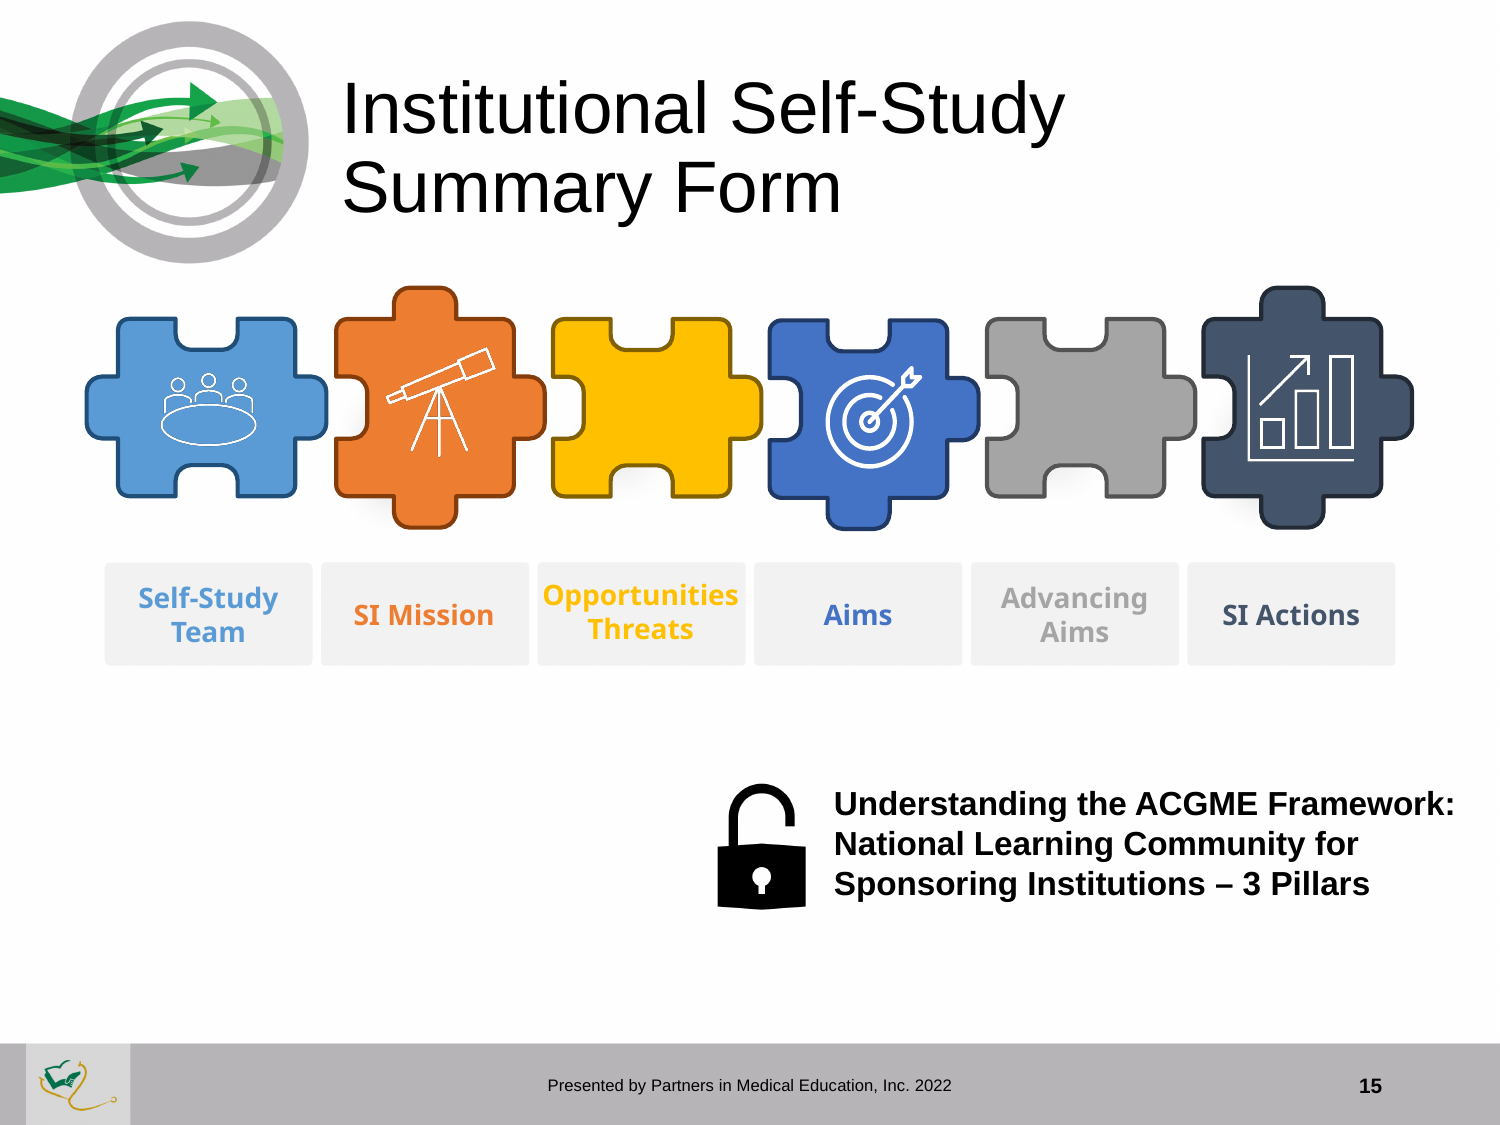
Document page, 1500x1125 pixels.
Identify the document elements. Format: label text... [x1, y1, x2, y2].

text_box Advancing Aims [983, 574, 1167, 654]
text_box SI Actions [1199, 574, 1383, 654]
text_box Opportunities Threats [536, 571, 745, 651]
slide_number 15 [1059, 1055, 1397, 1116]
text_box Understanding the ACGME Framework: National Learning Community for Sponsoring Institutions – 3 Pillars [837, 775, 1495, 910]
text_box Presented by Partners in Medical Education, Inc. 2022 [496, 1055, 1004, 1116]
text_box [103, 561, 314, 667]
text_box [336, 287, 545, 528]
text_box [769, 320, 979, 529]
text_box [552, 319, 762, 497]
text_box [536, 561, 747, 667]
text_box [969, 561, 1180, 667]
text_box [986, 319, 1196, 497]
text_box [1186, 561, 1397, 667]
text_box [320, 561, 531, 667]
title Institutional Self-Study Summary Form [326, 40, 1397, 258]
text_box [86, 318, 327, 497]
text_box [1203, 287, 1413, 528]
text_box Self-Study Team [117, 574, 300, 654]
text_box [825, 366, 923, 469]
text_box SI Mission [332, 574, 516, 654]
text_box [753, 561, 964, 667]
text_box Aims [766, 574, 950, 654]
picture [0, 0, 1500, 1125]
